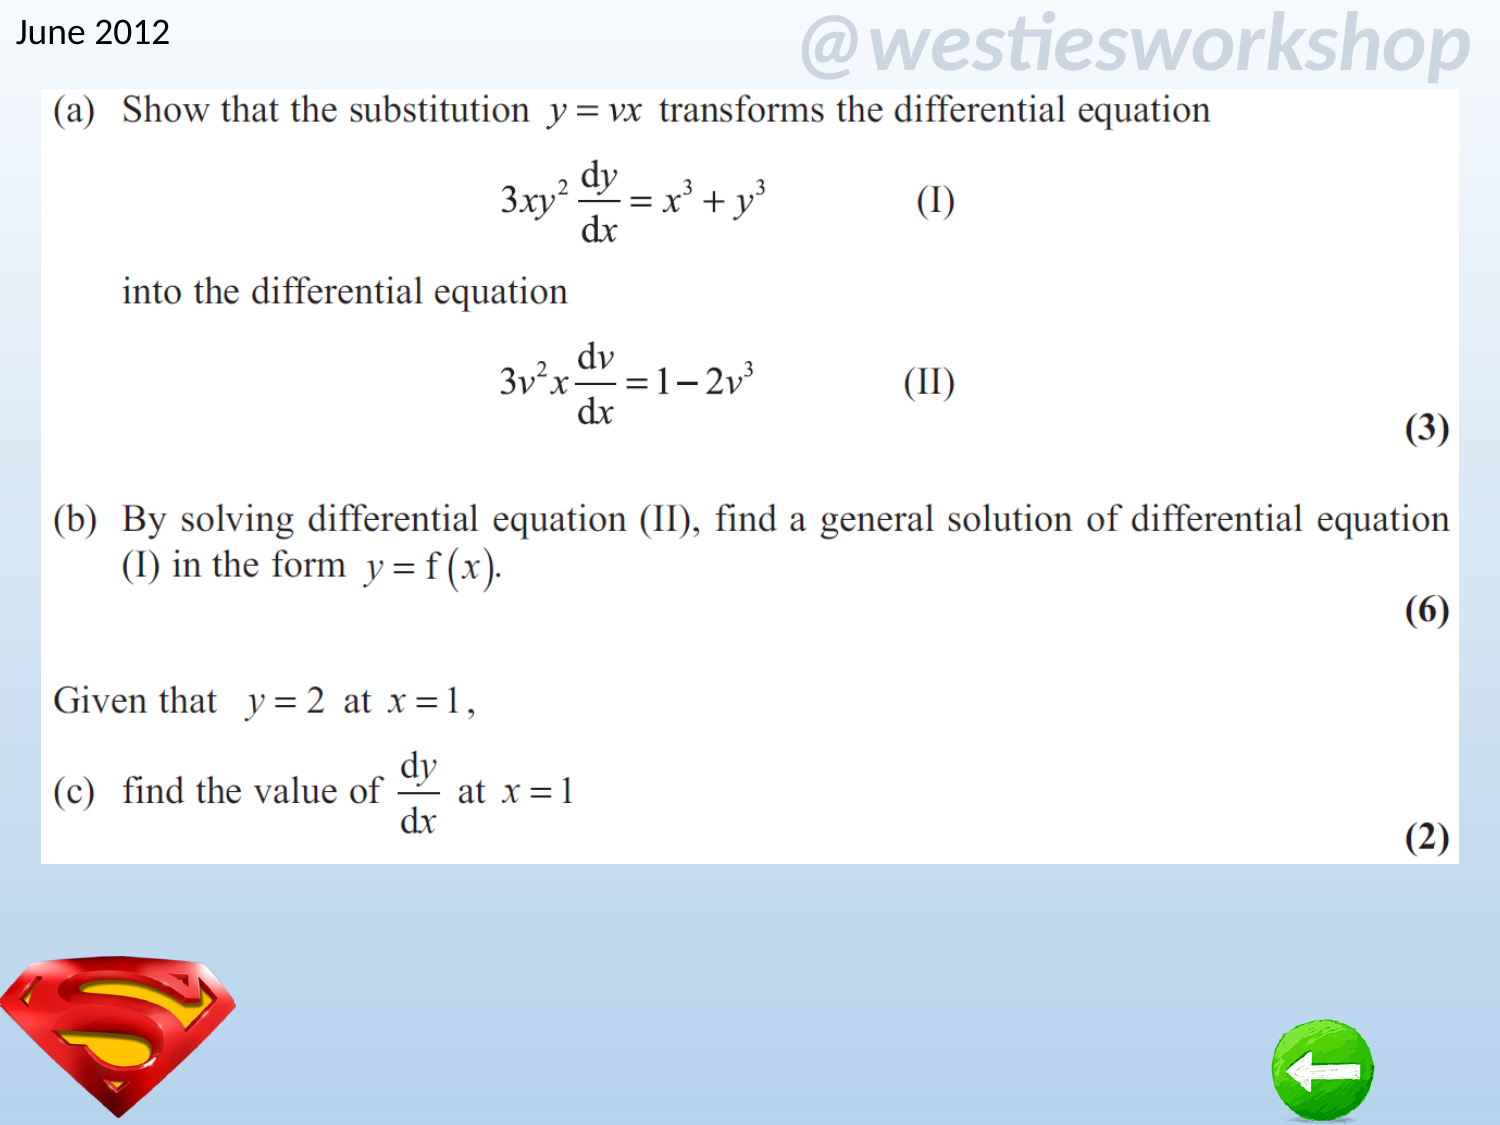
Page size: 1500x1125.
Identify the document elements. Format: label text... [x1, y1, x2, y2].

picture [0, 956, 236, 1118]
picture [41, 89, 1459, 864]
text_box June 2012 [1, 0, 186, 60]
picture [1269, 1019, 1376, 1125]
